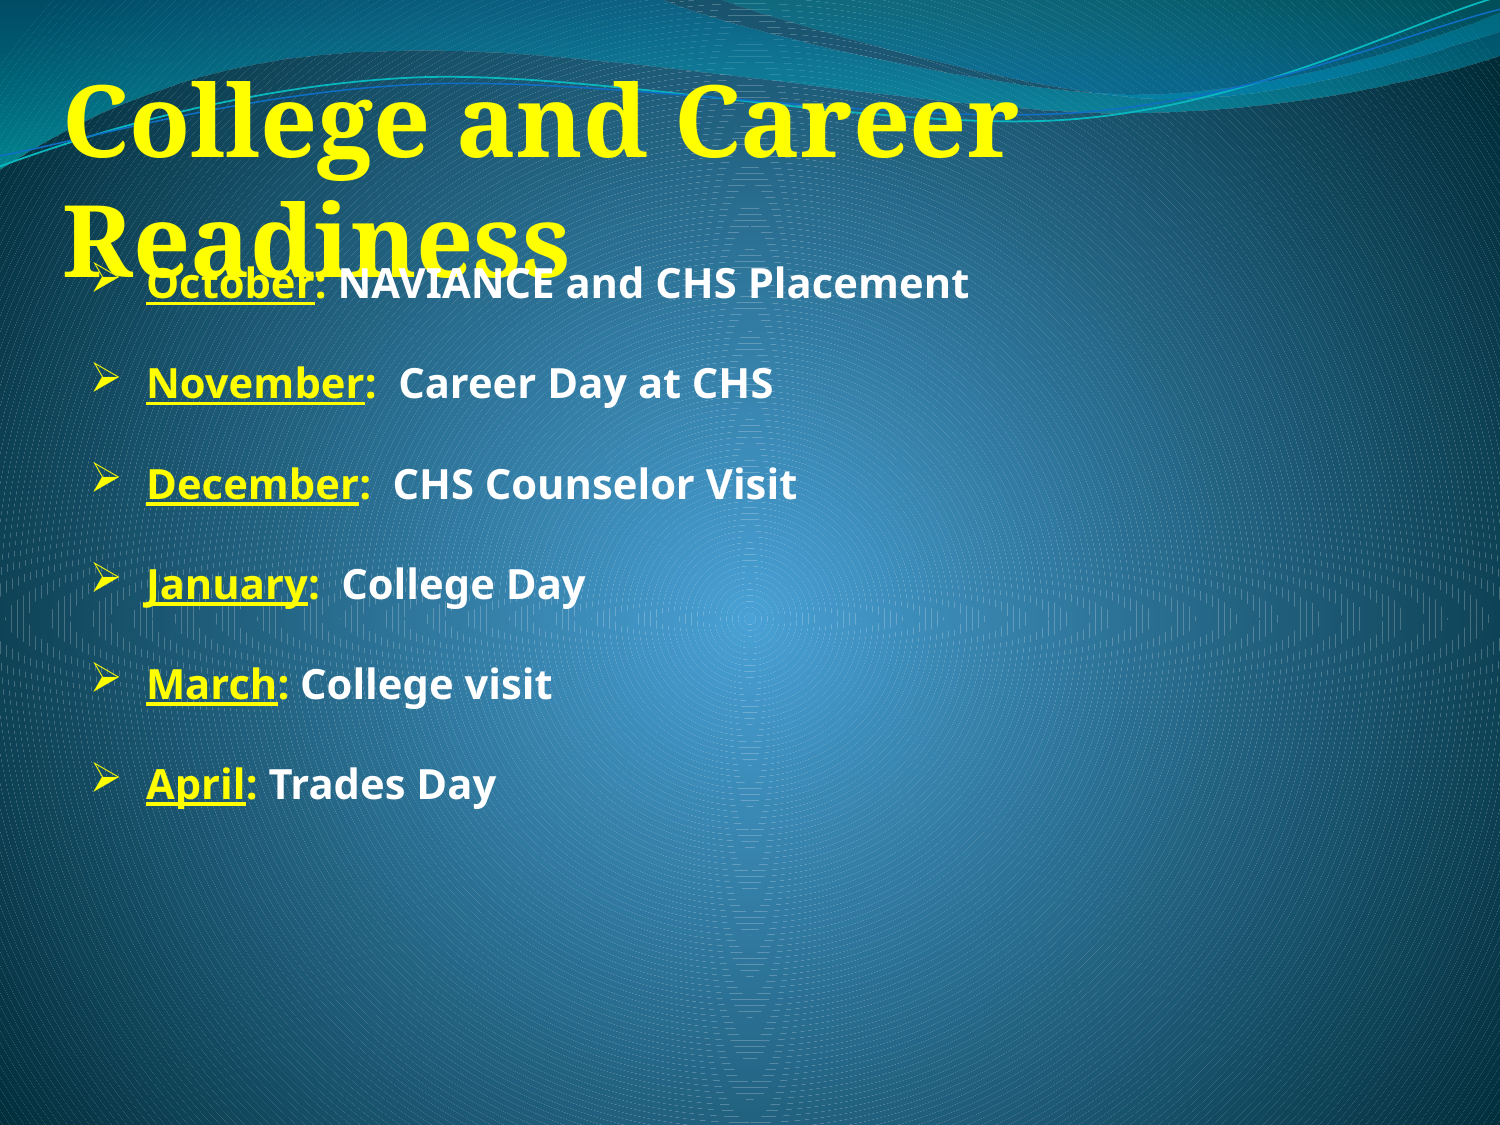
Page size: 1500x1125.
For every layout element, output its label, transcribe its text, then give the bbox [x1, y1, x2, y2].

title [87, 224, 1376, 249]
subtitle College and Career Readiness [62, 50, 1475, 175]
text_box October: NAVIANCE and CHS Placement November: Career Day at CHS December: CHS Counselor Visit January: College Day March: College visit April: Trades Day [75, 249, 1463, 955]
